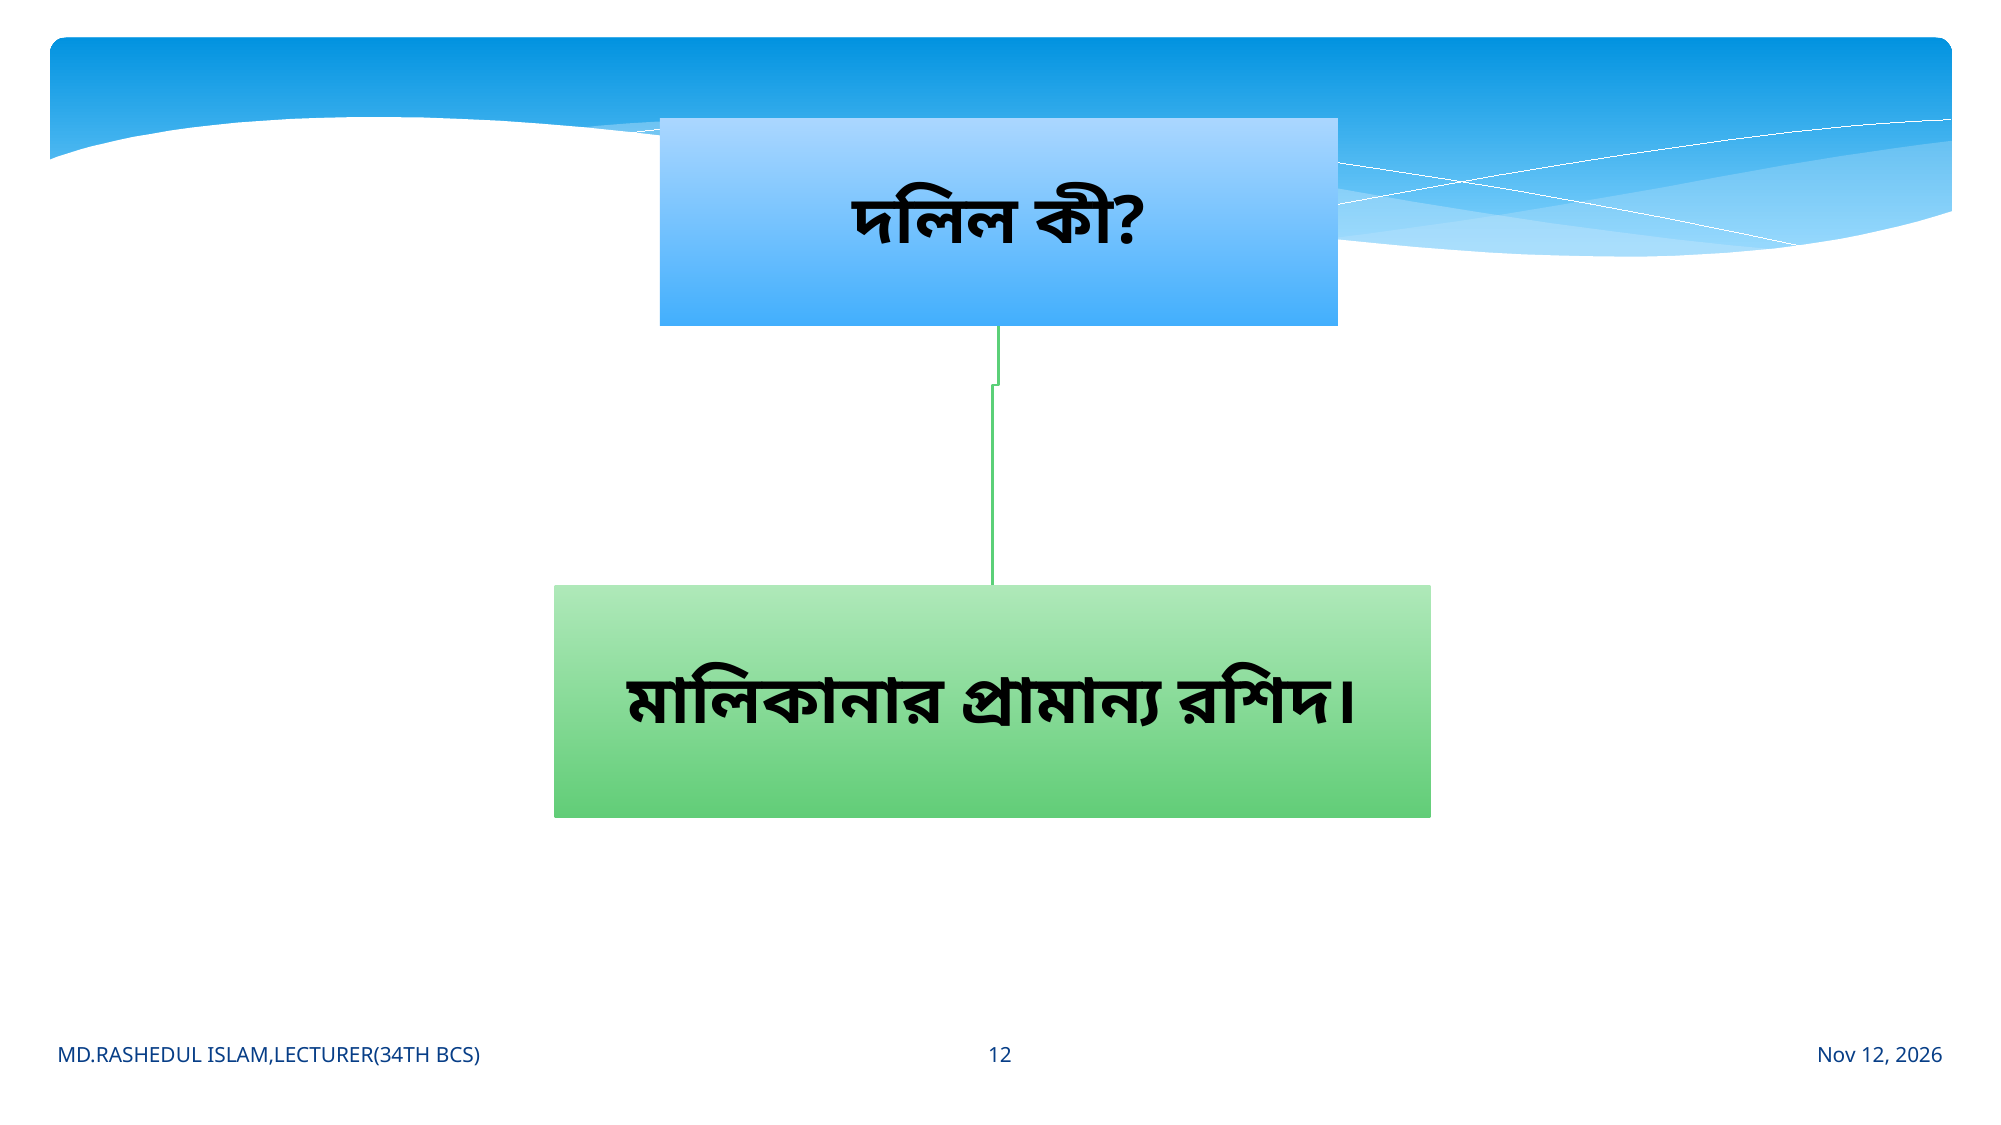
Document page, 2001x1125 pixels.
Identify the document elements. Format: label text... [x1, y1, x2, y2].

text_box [104, 117, 1894, 960]
slide_number 5-Nov-20 [1129, 1025, 1958, 1086]
slide_number 12 [872, 1025, 1128, 1086]
footer MD.RASHEDUL ISLAM,LECTURER(34TH BCS) [42, 1025, 871, 1086]
